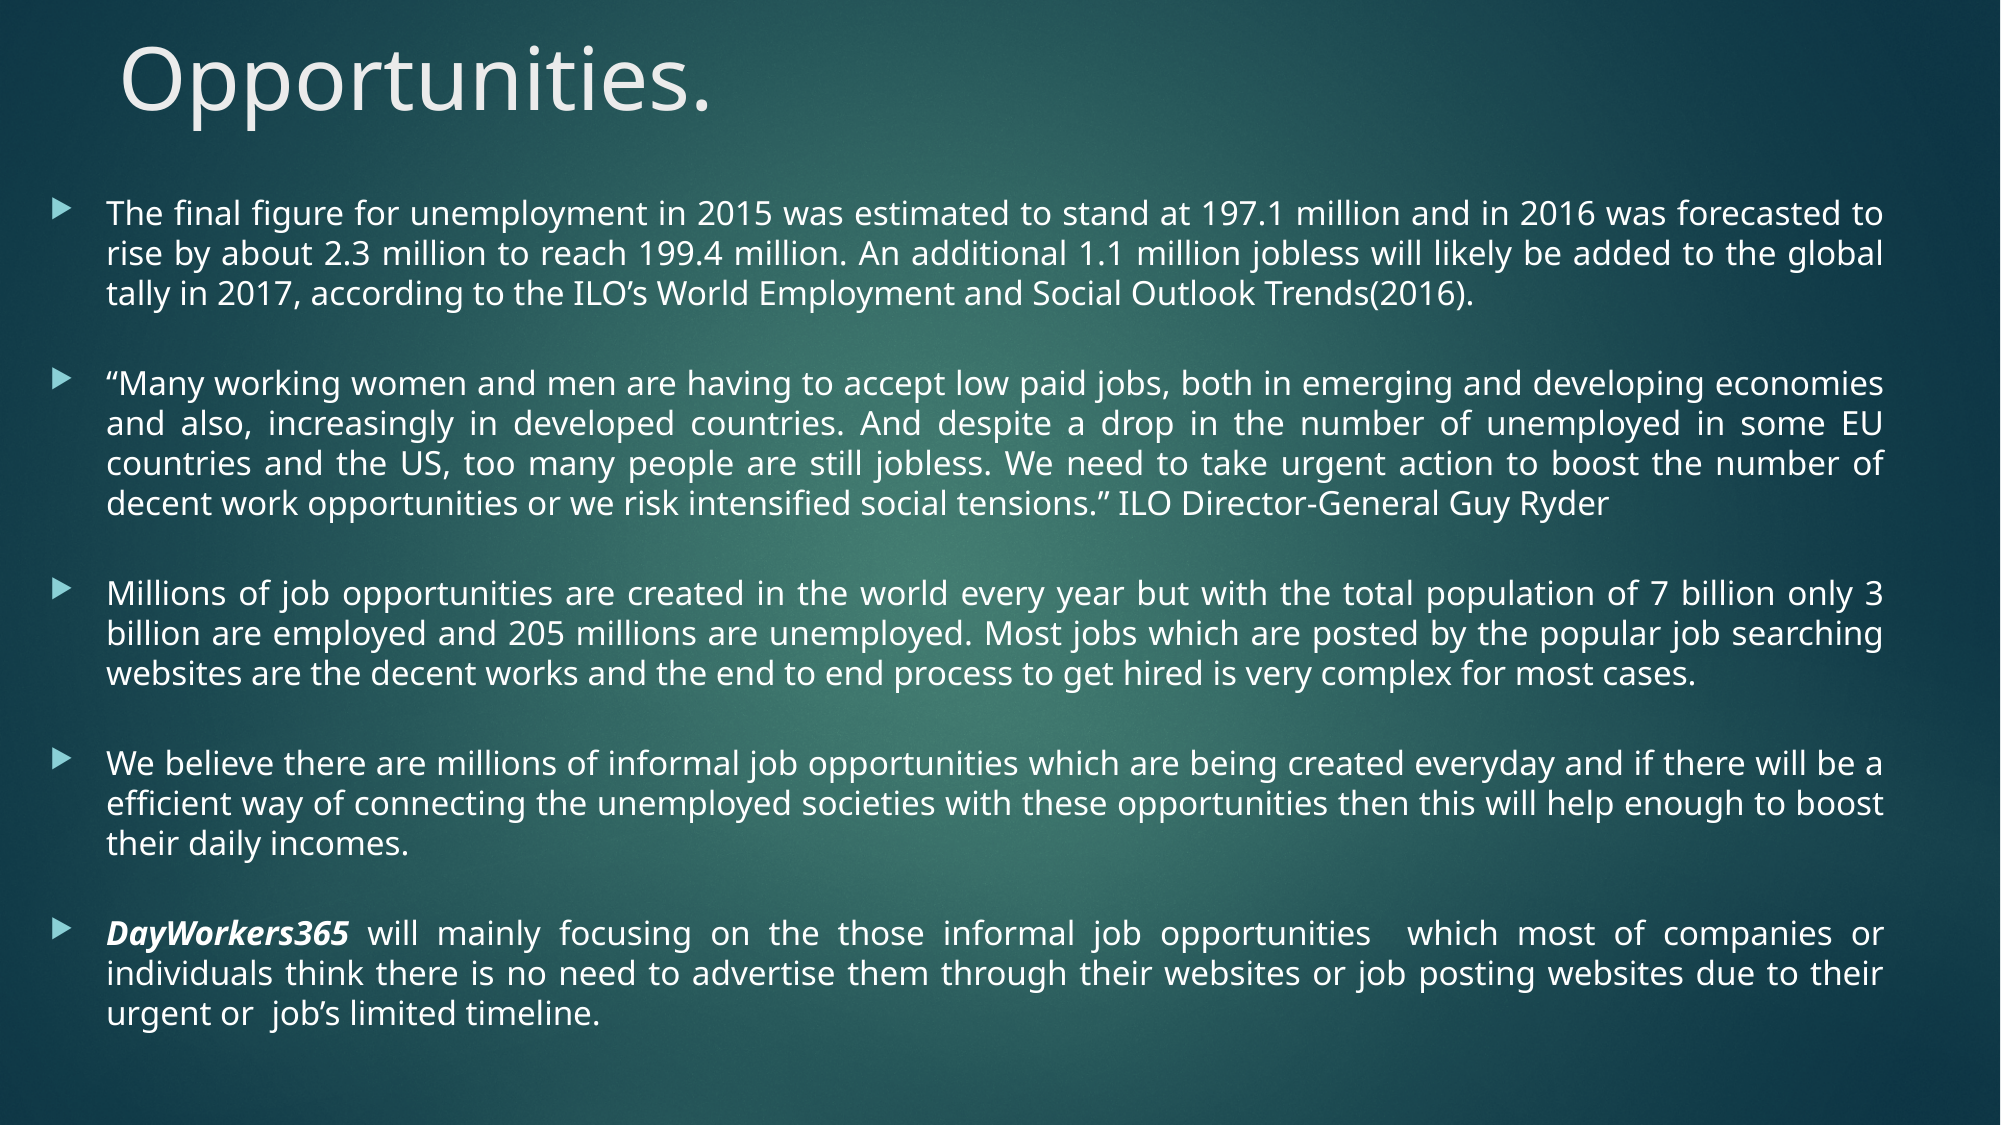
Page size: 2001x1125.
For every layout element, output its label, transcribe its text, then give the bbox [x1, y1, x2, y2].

title Opportunities. [103, 15, 1647, 98]
list The final figure for unemployment in 2015 was estimated to stand at 197.1 million and in 2016 was forecasted to rise by about 2.3 million to reach 199.4 million. An additional 1.1 million jobless will likely be added to the global tally in 2017, according to the ILO’s World Employment and Social Outlook Trends(2016). “Many working women and men are having to accept low paid jobs, both in emerging and developing economies and also, increasingly in developed countries. And despite a drop in the number of unemployed in some EU countries and the US, too many people are still jobless. We need to take urgent action to boost the number of decent work opportunities or we risk intensified social tensions.” ILO Director-General Guy Ryder Millions of job opportunities are created in the world every year but with the total population of 7 billion only 3 billion are employed and 205 millions are unemployed. Most jobs which are posted by the popular job searching websites are the decent works and the end to end process to get hired is very complex for most cases. We believe there are millions of informal job opportunities which are being created everyday and if there will be a efficient way of connecting the unemployed societies with these opportunities then this will help enough to boost their daily incomes. DayWorkers365 will mainly focusing on the those informal job opportunities which most of companies or individuals think there is no need to advertise them through their websites or job posting websites due to their urgent or job’s limited timeline. [34, 184, 1903, 1110]
